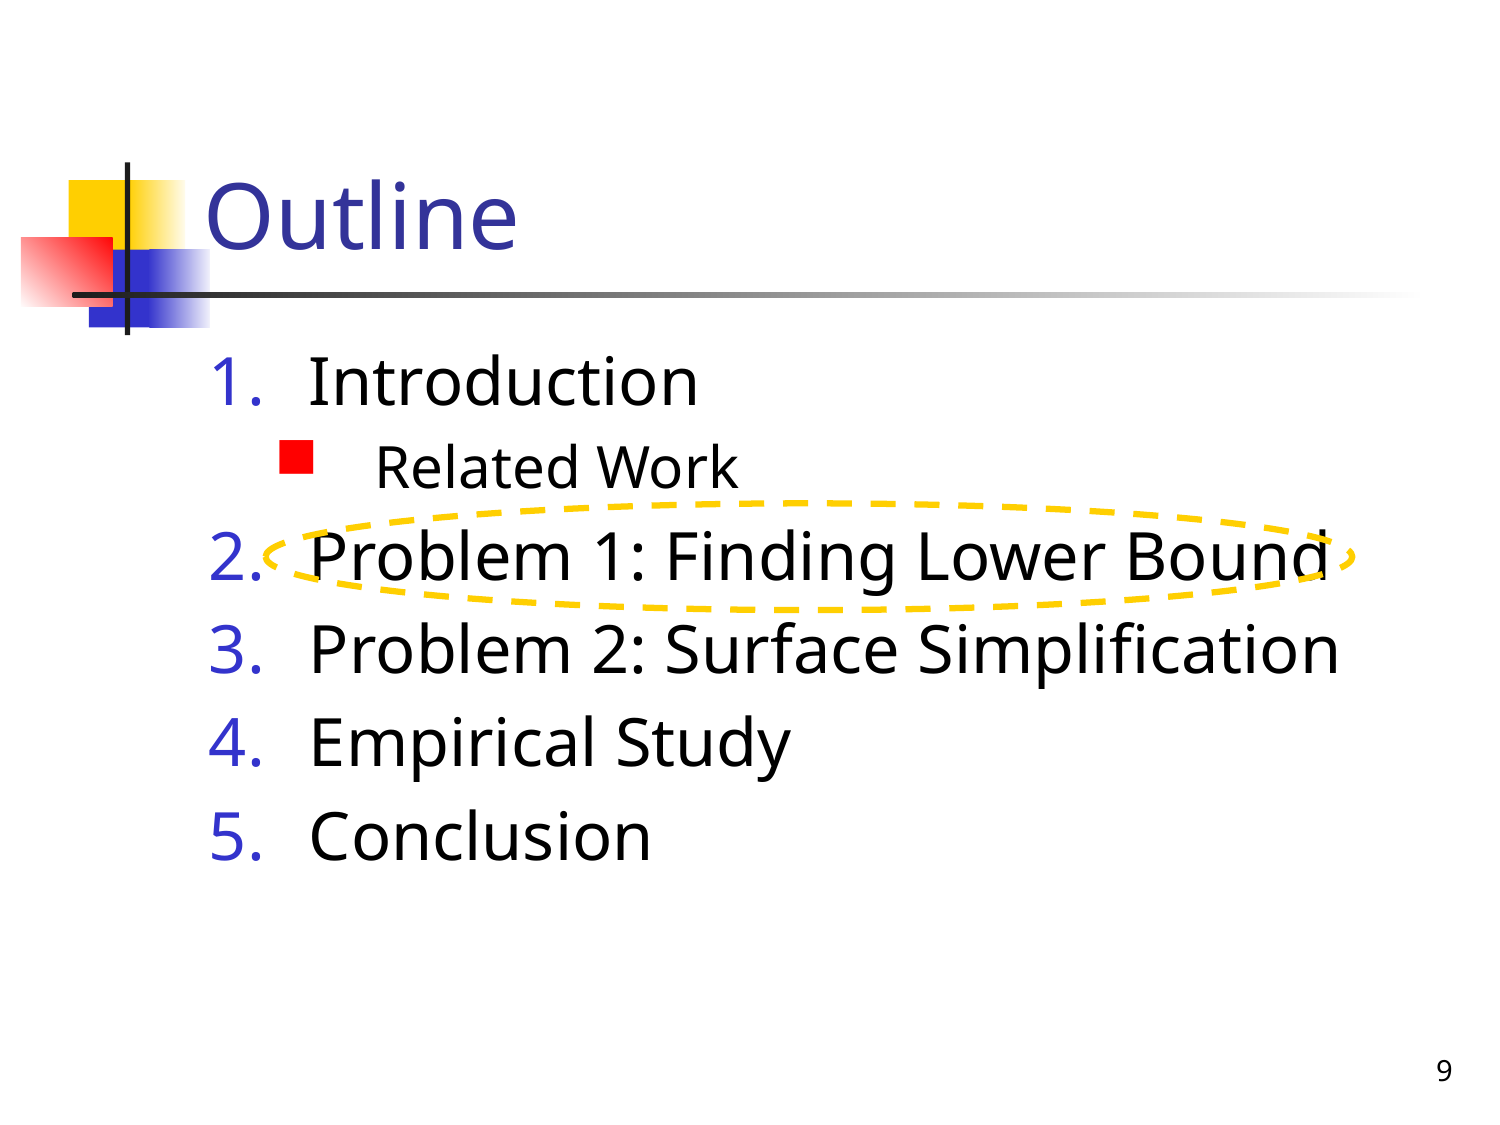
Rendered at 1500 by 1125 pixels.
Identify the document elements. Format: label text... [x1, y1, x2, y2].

slide_number 9 [1155, 1024, 1468, 1100]
title Outline [188, 35, 1468, 275]
list Introduction Related Work Problem 1: Finding Lower Bound Problem 2: Surface Simplification Empirical Study Conclusion [193, 331, 1469, 1006]
text_box [265, 503, 1353, 611]
